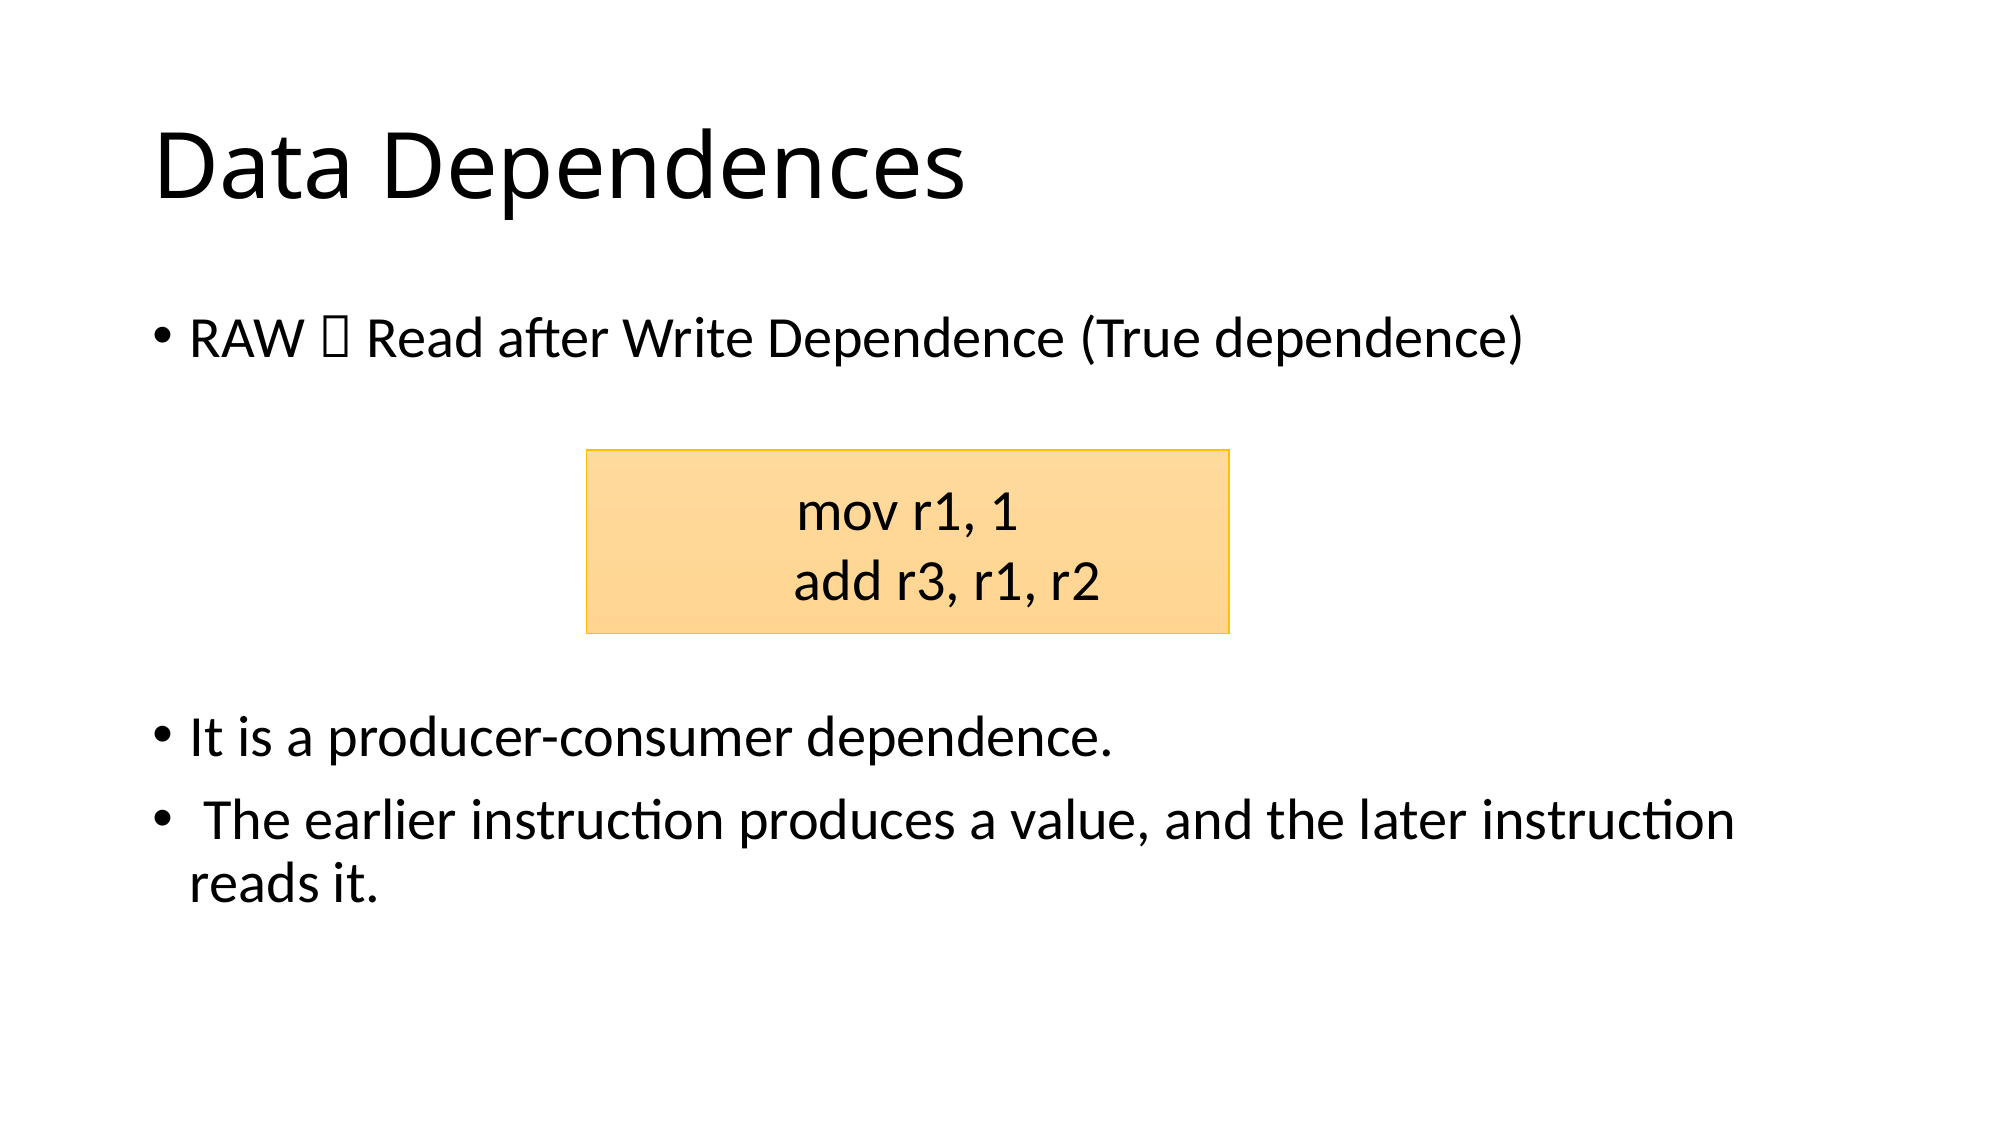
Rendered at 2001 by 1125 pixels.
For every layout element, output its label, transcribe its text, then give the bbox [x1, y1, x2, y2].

title Data Dependences [137, 59, 1863, 278]
list RAW  Read after Write Dependence (True dependence) [137, 299, 1863, 410]
text_box mov r1, 1 add r3, r1, r2 [586, 449, 1230, 634]
text_box It is a producer-consumer dependence. The earlier instruction produces a value, and the later instruction reads it. [137, 698, 1863, 959]
